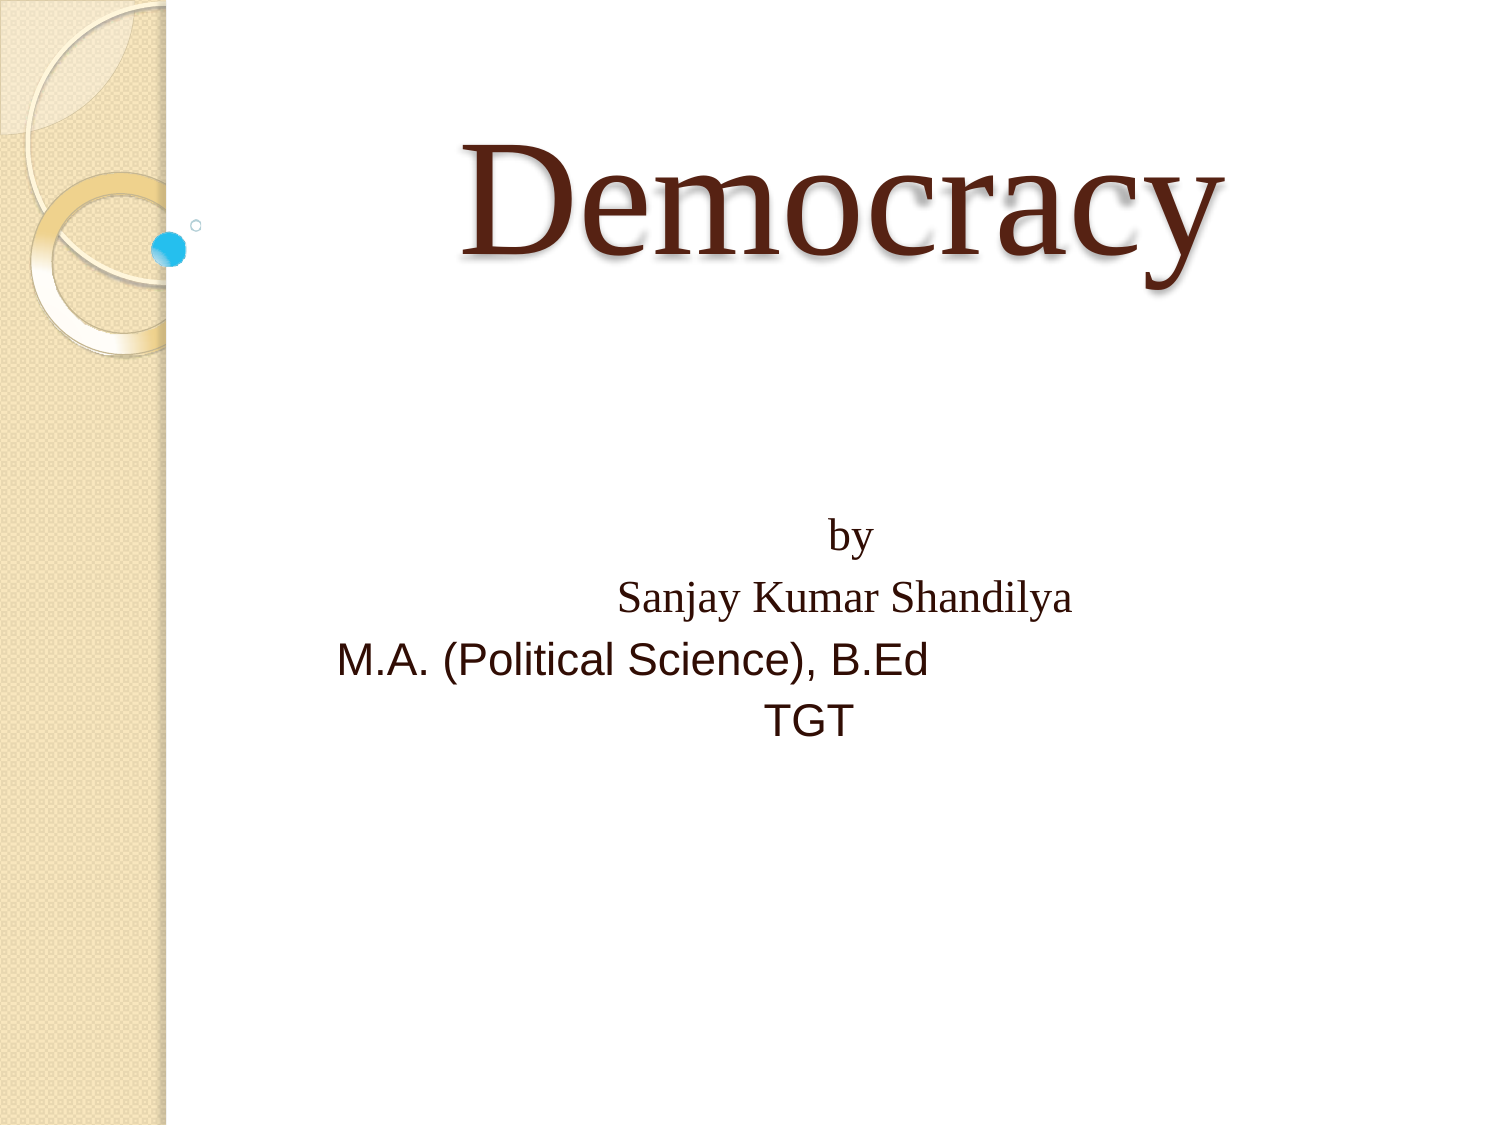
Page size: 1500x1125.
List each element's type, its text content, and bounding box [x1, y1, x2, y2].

title Democracy [456, 85, 1229, 288]
text_box [349, 39, 1336, 408]
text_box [150, 219, 202, 268]
text_box by Sanjay Kumar Shandilya M.A. (Political Science), B.Ed TGT [263, 495, 1425, 809]
picture [0, 0, 166, 1125]
